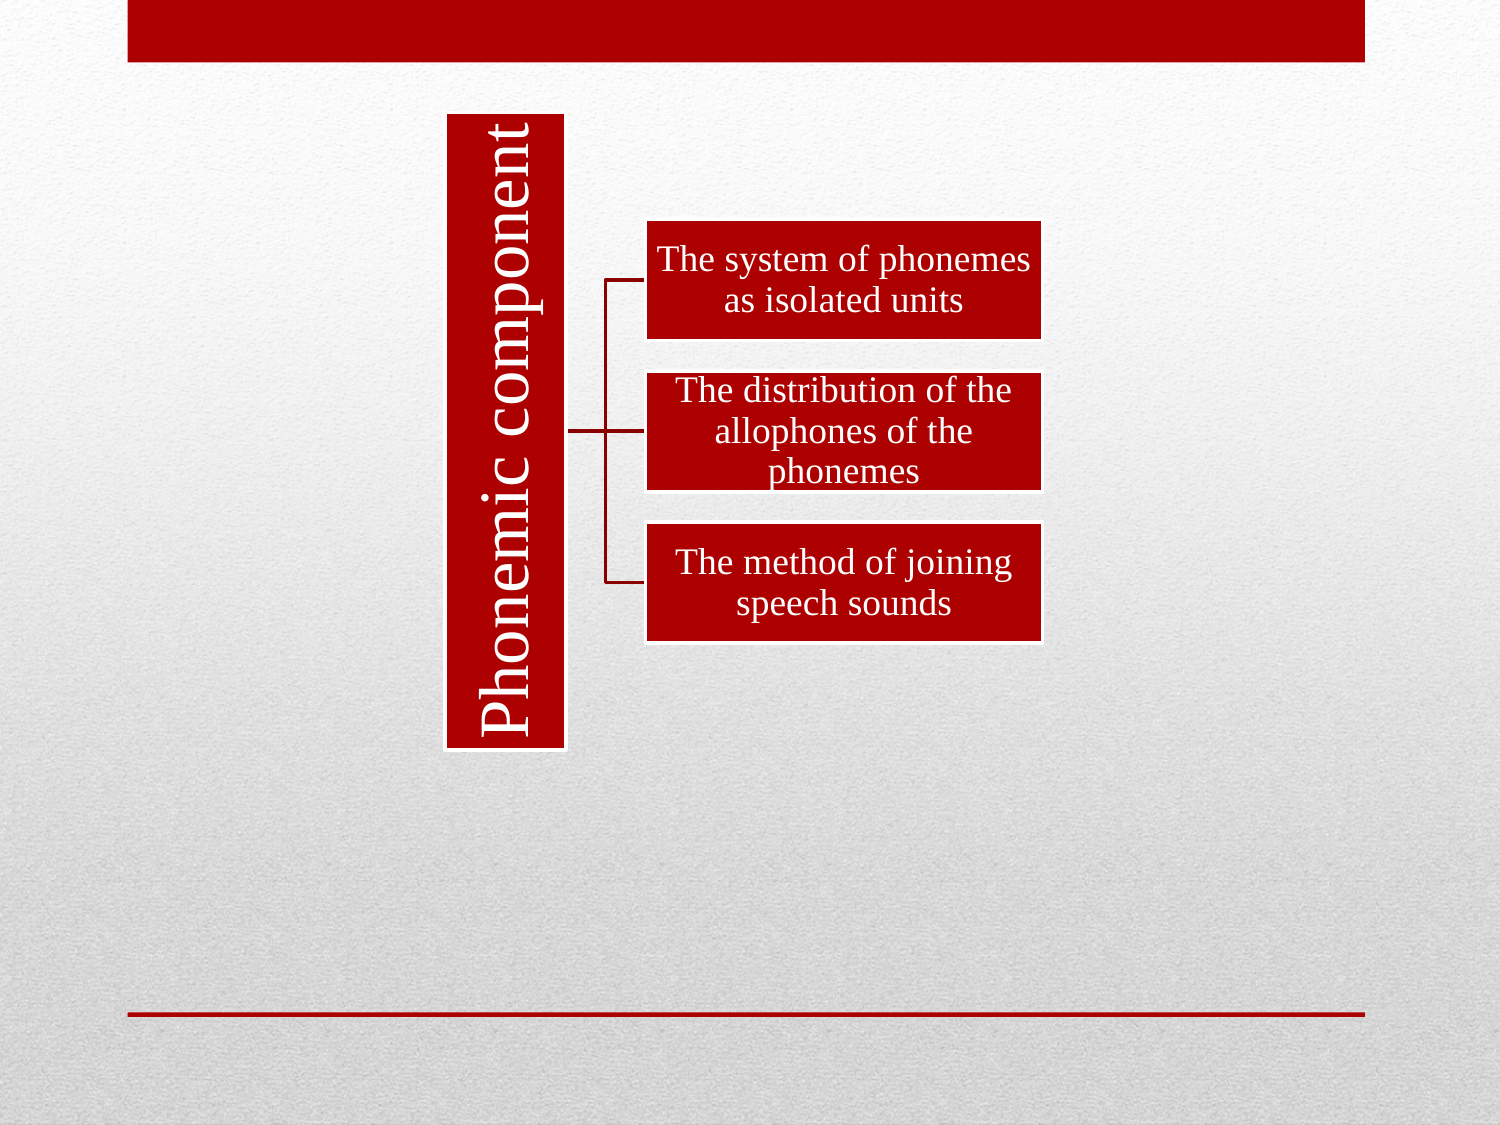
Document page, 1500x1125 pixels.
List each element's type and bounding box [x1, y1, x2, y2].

list [124, 111, 1364, 751]
